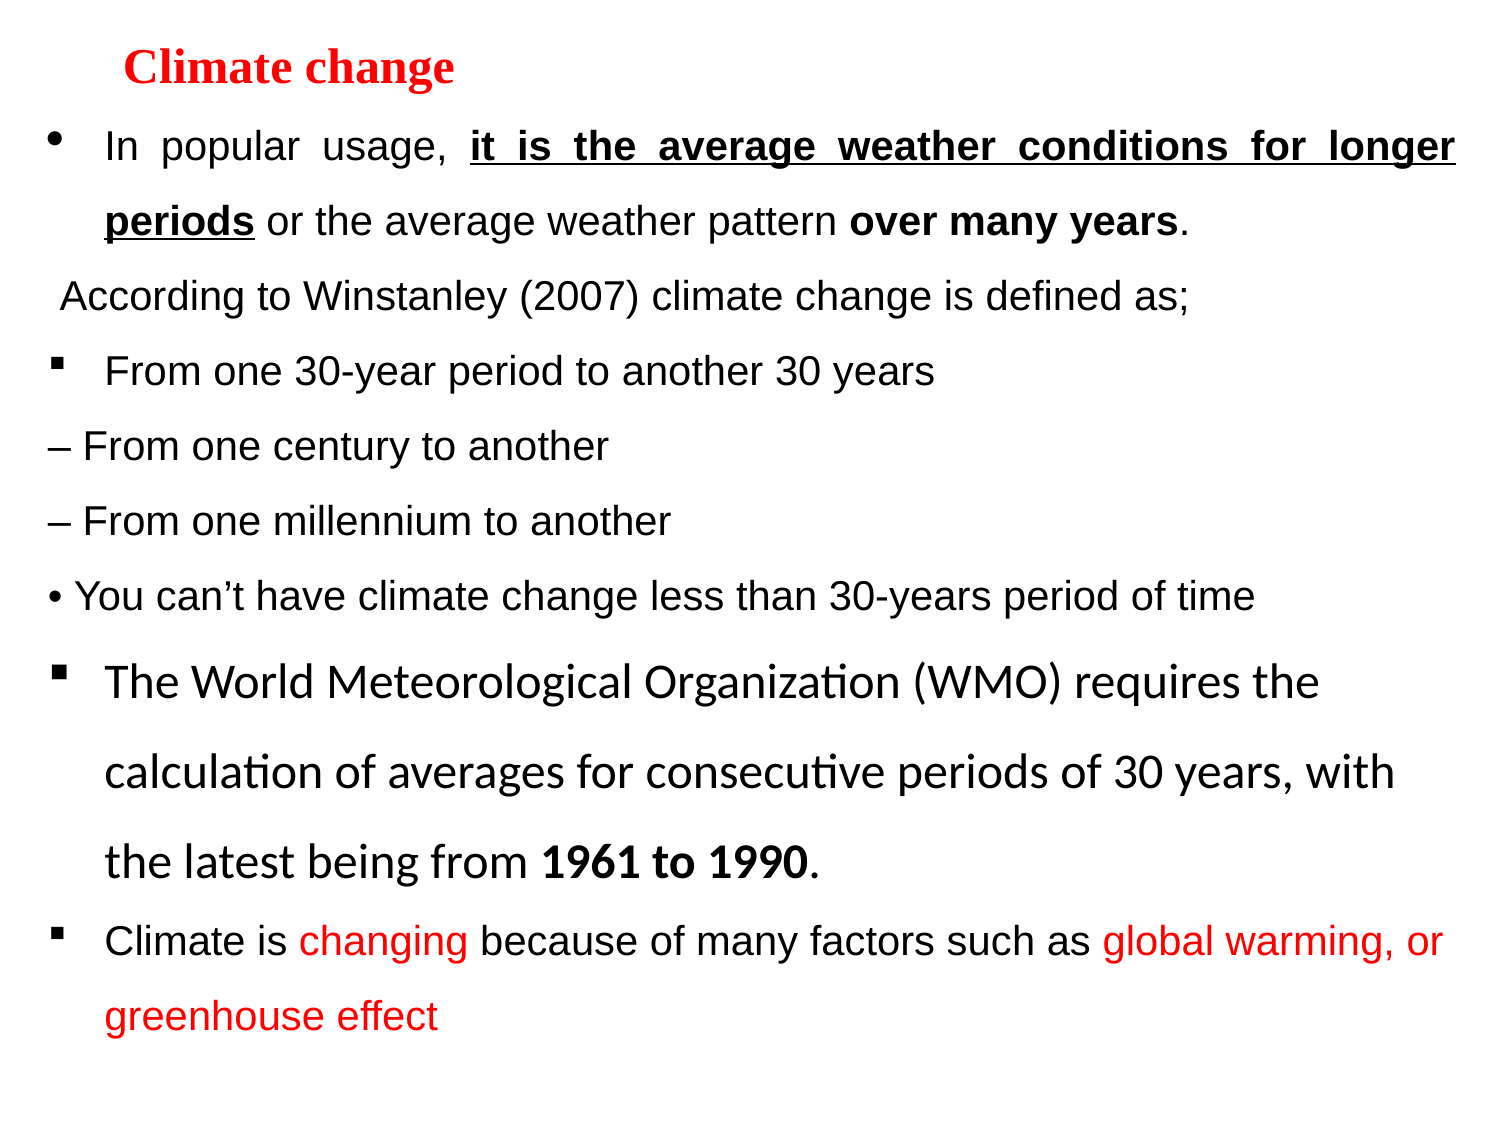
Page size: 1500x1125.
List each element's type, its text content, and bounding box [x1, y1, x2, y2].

text_box Climate change In popular usage, it is the average weather conditions for longer periods or the average weather pattern over many years. According to Winstanley (2007) climate change is defined as; From one 30-year period to another 30 years – From one century to another – From one millennium to another • You can’t have climate change less than 30-years period of time The World Meteorological Organization (WMO) requires the calculation of averages for consecutive periods of 30 years, with the latest being from 1961 to 1990. Climate is changing because of many factors such as global warming, or greenhouse effect [33, 0, 1471, 1125]
